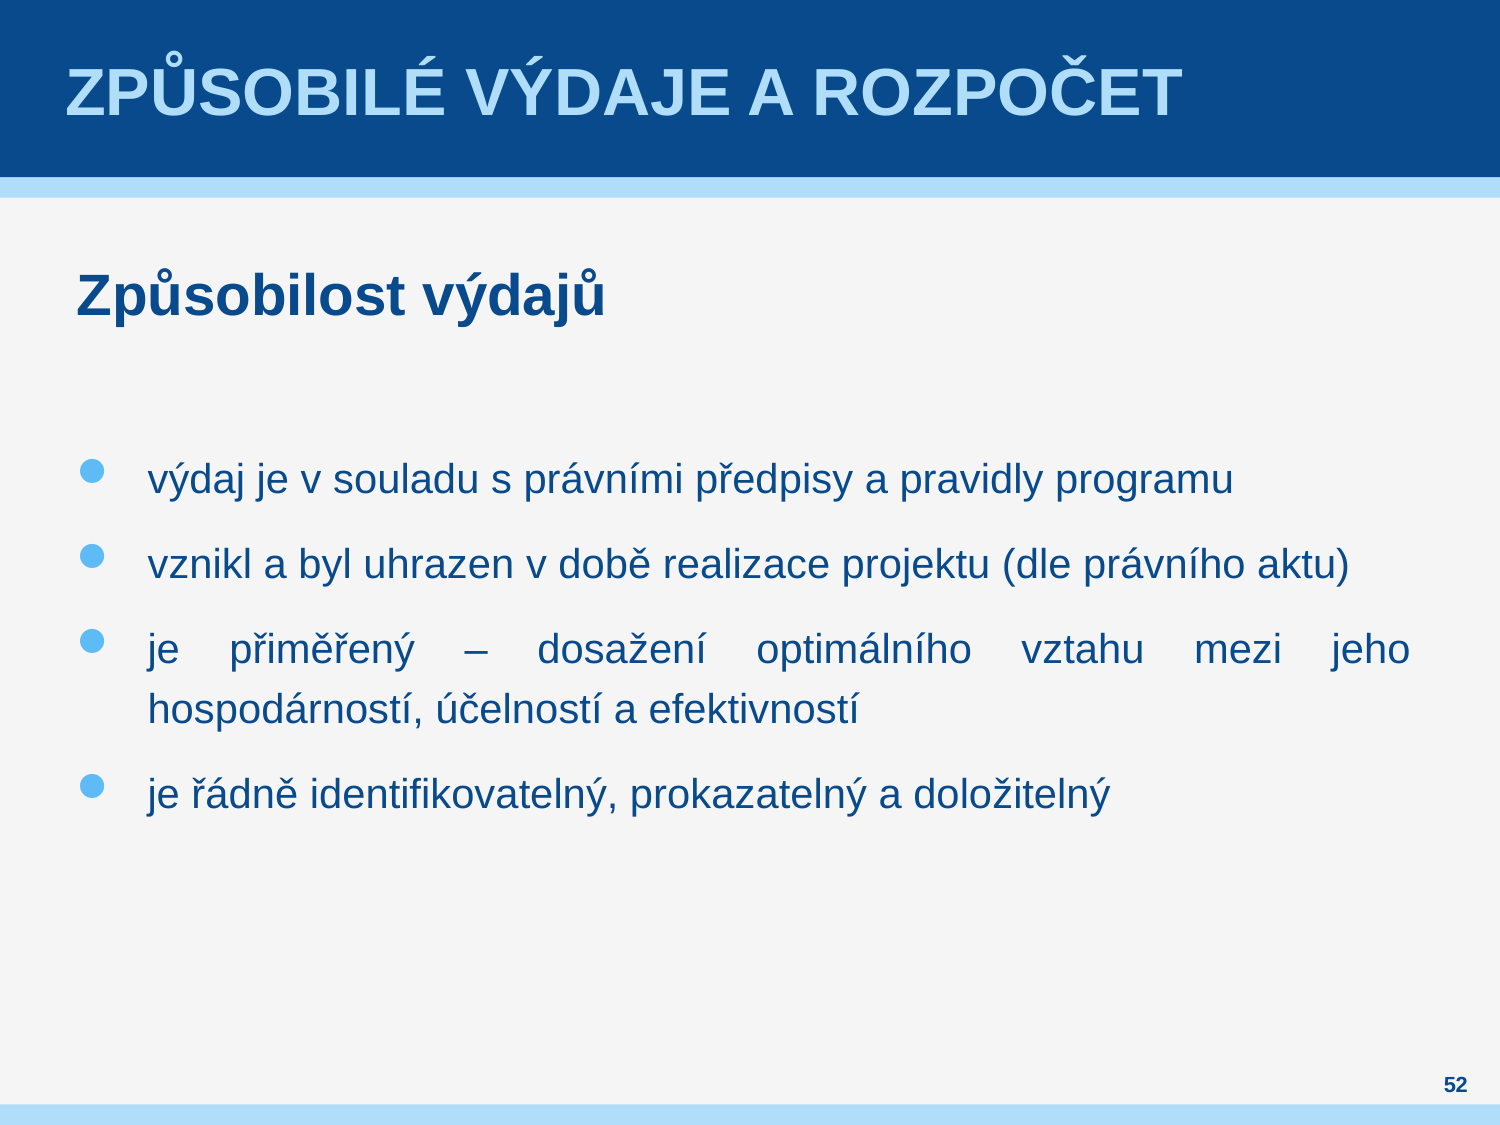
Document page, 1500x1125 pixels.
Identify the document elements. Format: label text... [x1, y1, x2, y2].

title Způsobilé výdaje a rozpočet [59, 0, 1441, 178]
slide_number 52 [1417, 1068, 1495, 1099]
list Způsobilost výdajů výdaj je v souladu s právními předpisy a pravidly programu vznikl a byl uhrazen v době realizace projektu (dle právního aktu) je přiměřený – dosažení optimálního vztahu mezi jeho hospodárností, účelností a efektivností je řádně identifikovatelný, prokazatelný a doložitelný [76, 267, 1412, 1059]
